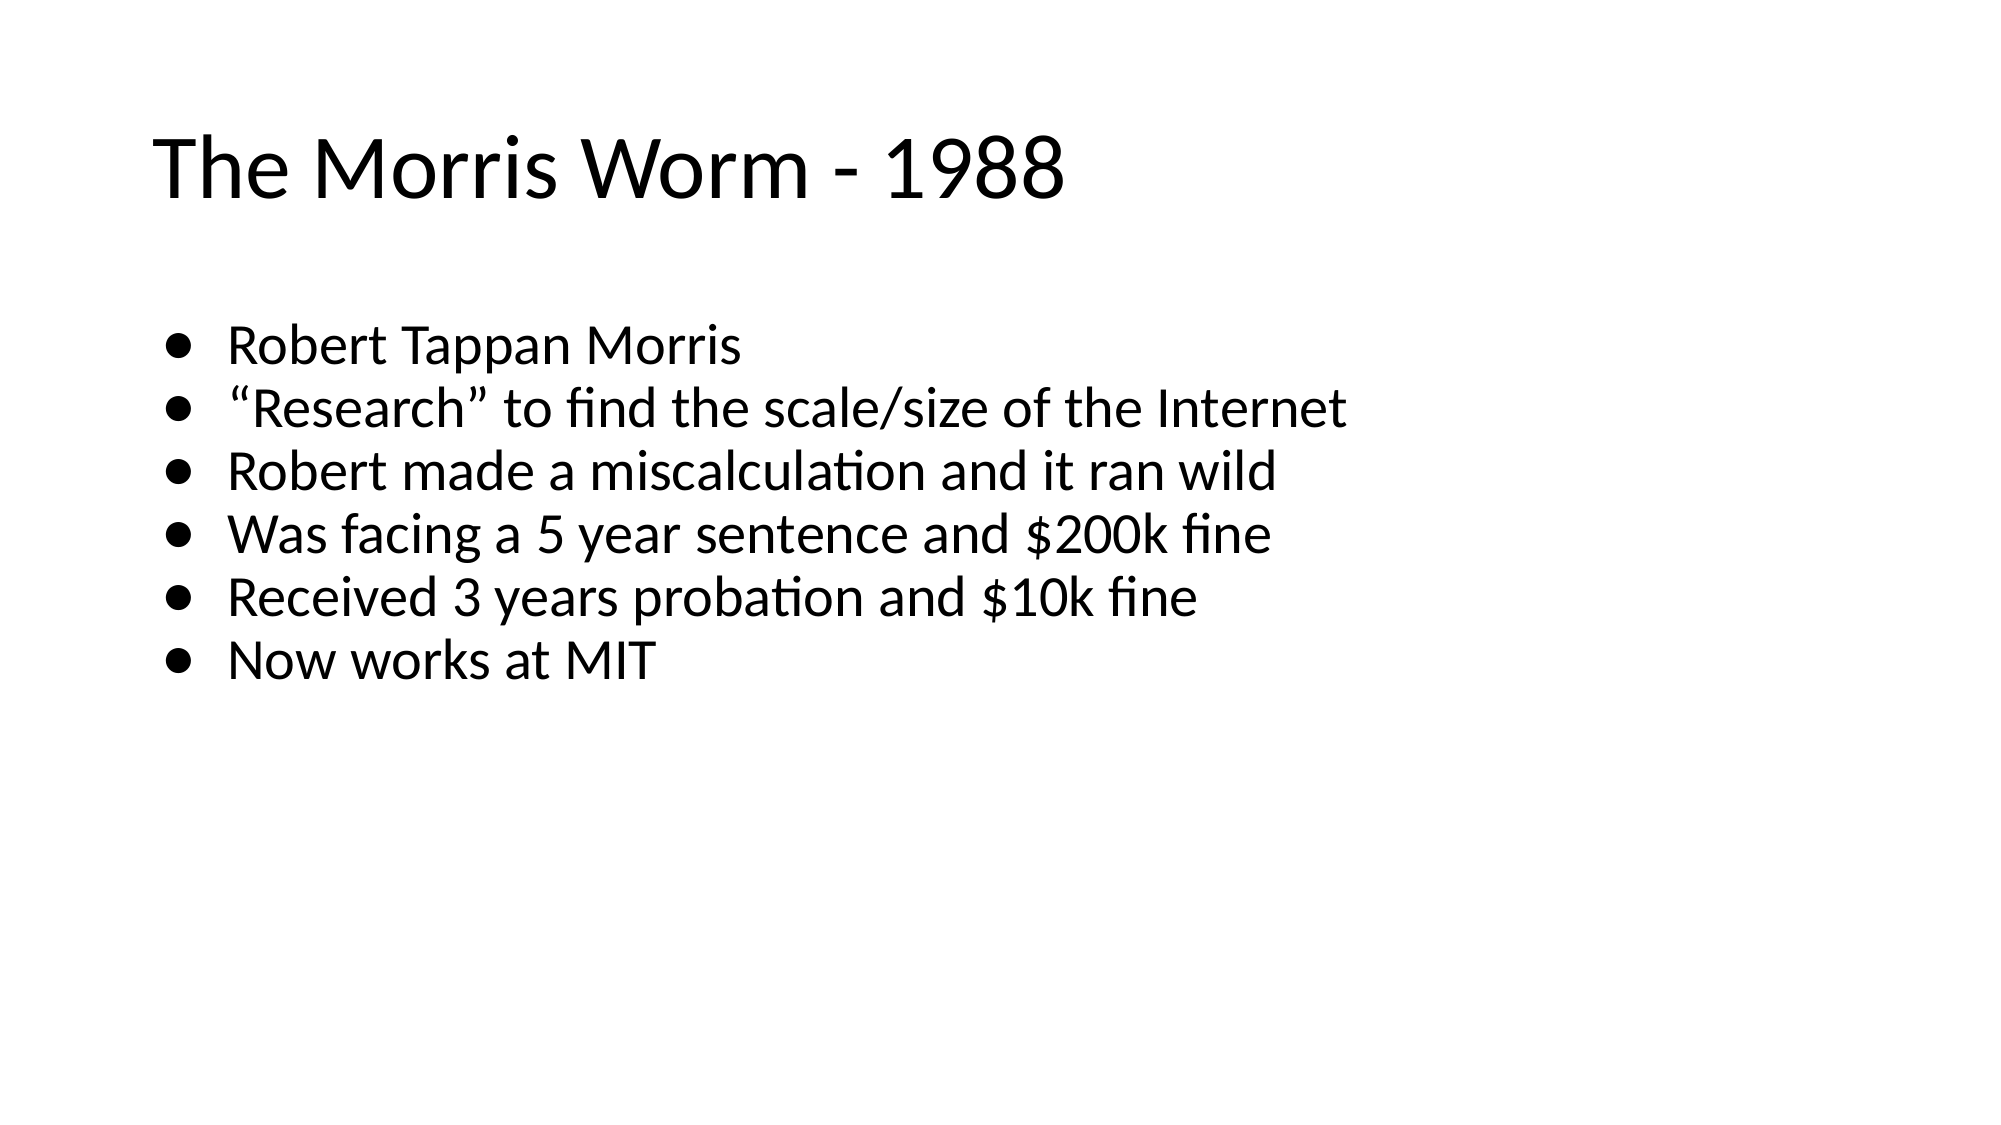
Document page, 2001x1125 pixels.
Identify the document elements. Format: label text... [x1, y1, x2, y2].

title The Morris Worm - 1988 [137, 59, 1863, 278]
list Robert Tappan Morris “Research” to find the scale/size of the Internet Robert made a miscalculation and it ran wild Was facing a 5 year sentence and $200k fine Received 3 years probation and $10k fine Now works at MIT [137, 299, 1863, 1014]
